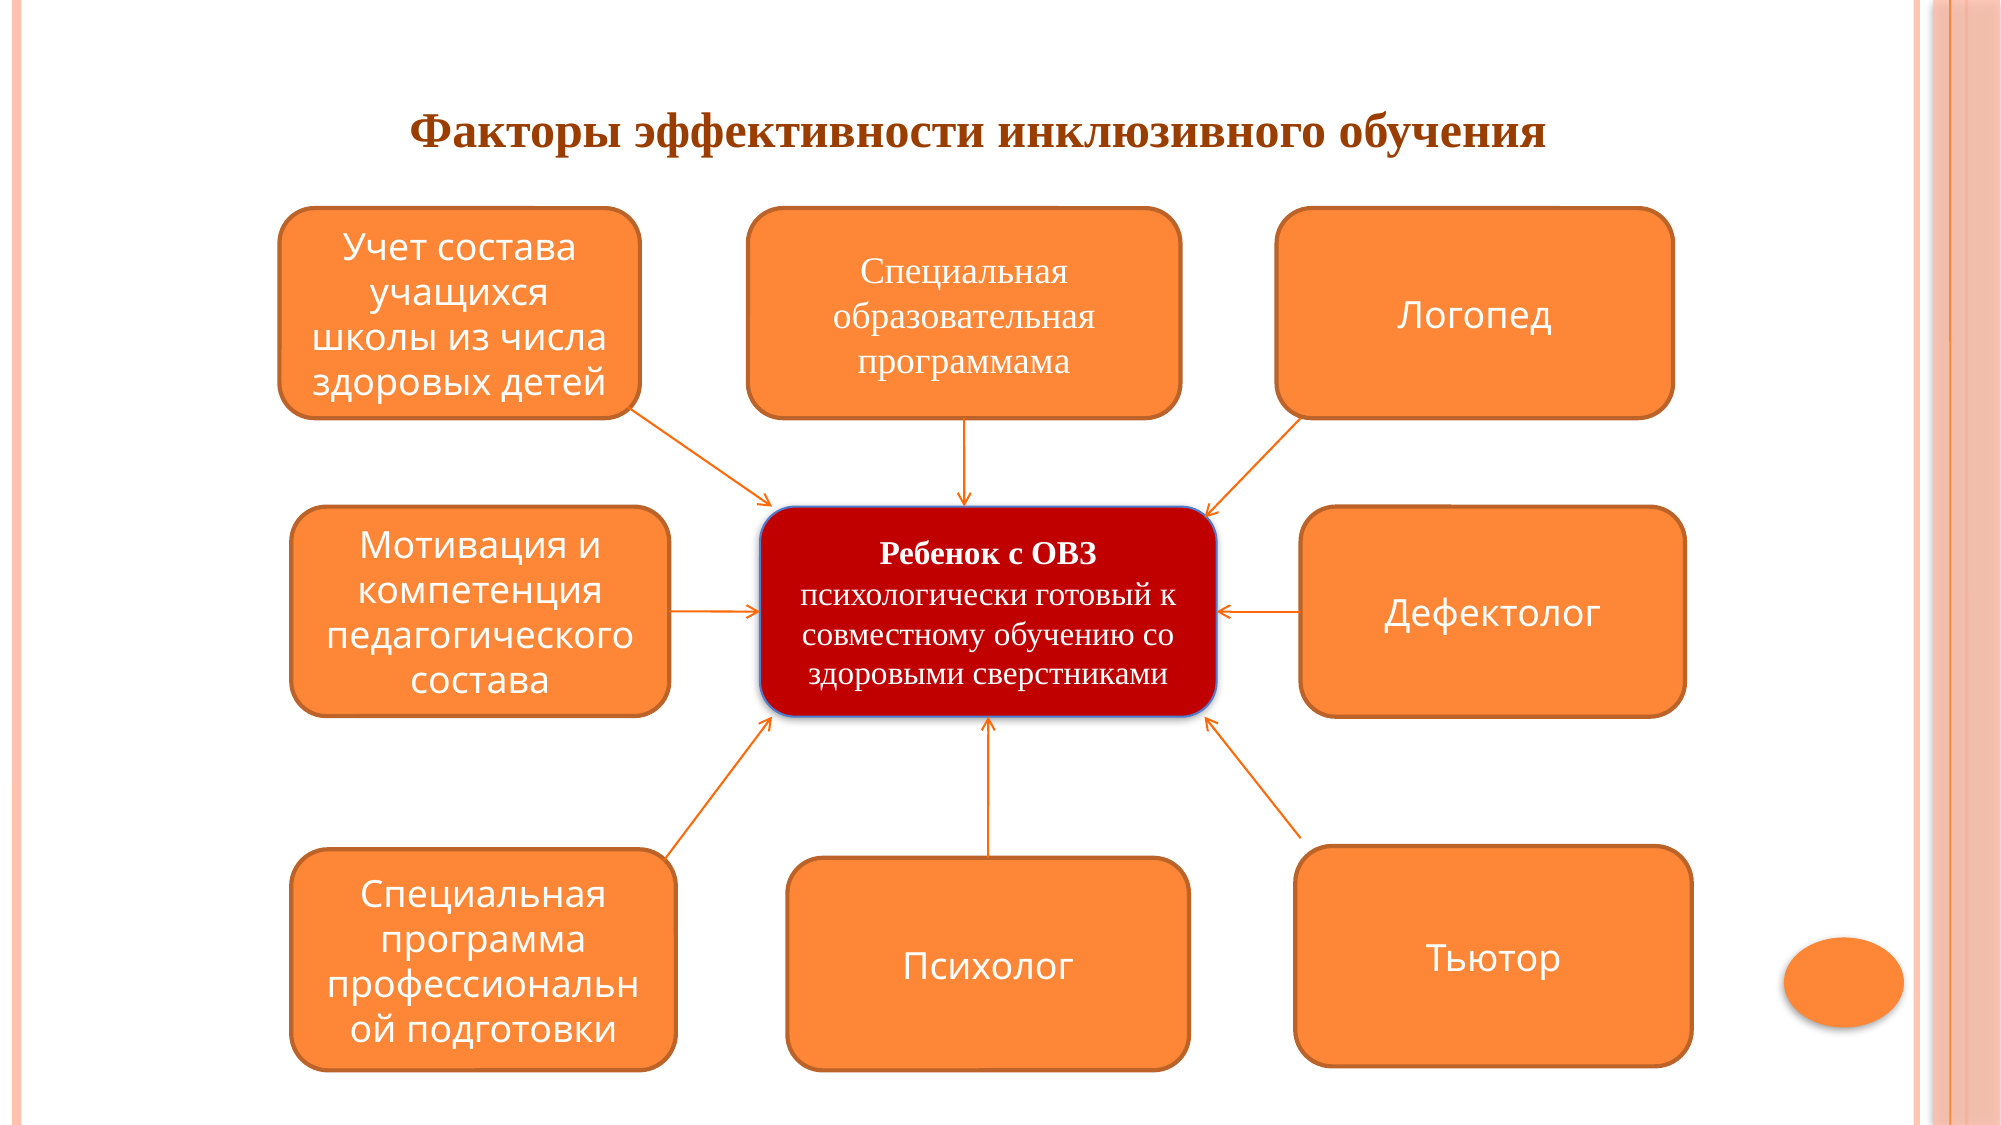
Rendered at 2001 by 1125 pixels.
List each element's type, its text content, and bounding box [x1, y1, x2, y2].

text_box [278, 207, 1693, 1071]
text_box Факторы эффективности инклюзивного обучения [303, 89, 1653, 197]
